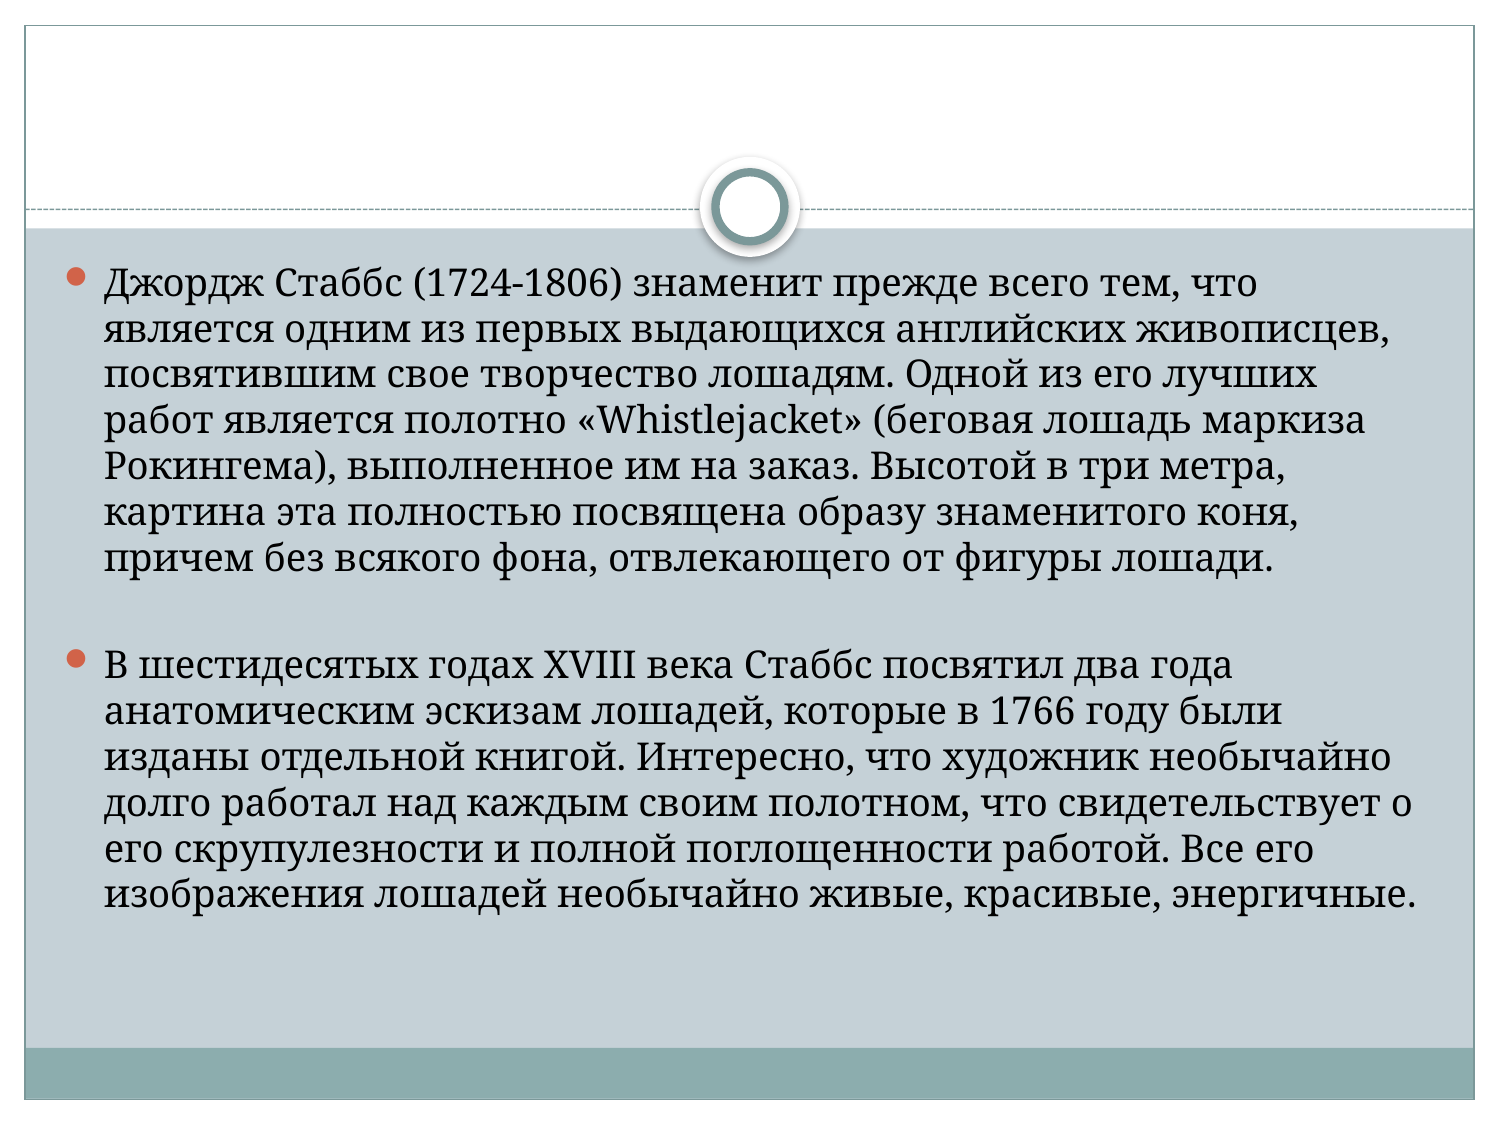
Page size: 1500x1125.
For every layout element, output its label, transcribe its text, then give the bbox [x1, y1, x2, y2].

list Джордж Стаббс (1724-1806) знаменит прежде всего тем, что является одним из первых выдающихся английских живописцев, посвятившим свое творчество лошадям. Одной из его лучших работ является полотно «Whistlejacket» (беговая лошадь маркиза Рокингема), выполненное им на заказ. Высотой в три метра, картина эта полностью посвящена образу знаменитого коня, причем без всякого фона, отвлекающего от фигуры лошади. В шестидесятых годах XVIII века Стаббс посвятил два года анатомическим эскизам лошадей, которые в 1766 году были изданы отдельной книгой. Интересно, что художник необычайно долго работал над каждым своим полотном, что свидетельствует о его скрупулезности и полной поглощенности работой. Все его изображения лошадей необычайно живые, красивые, энергичные. [49, 250, 1445, 1001]
